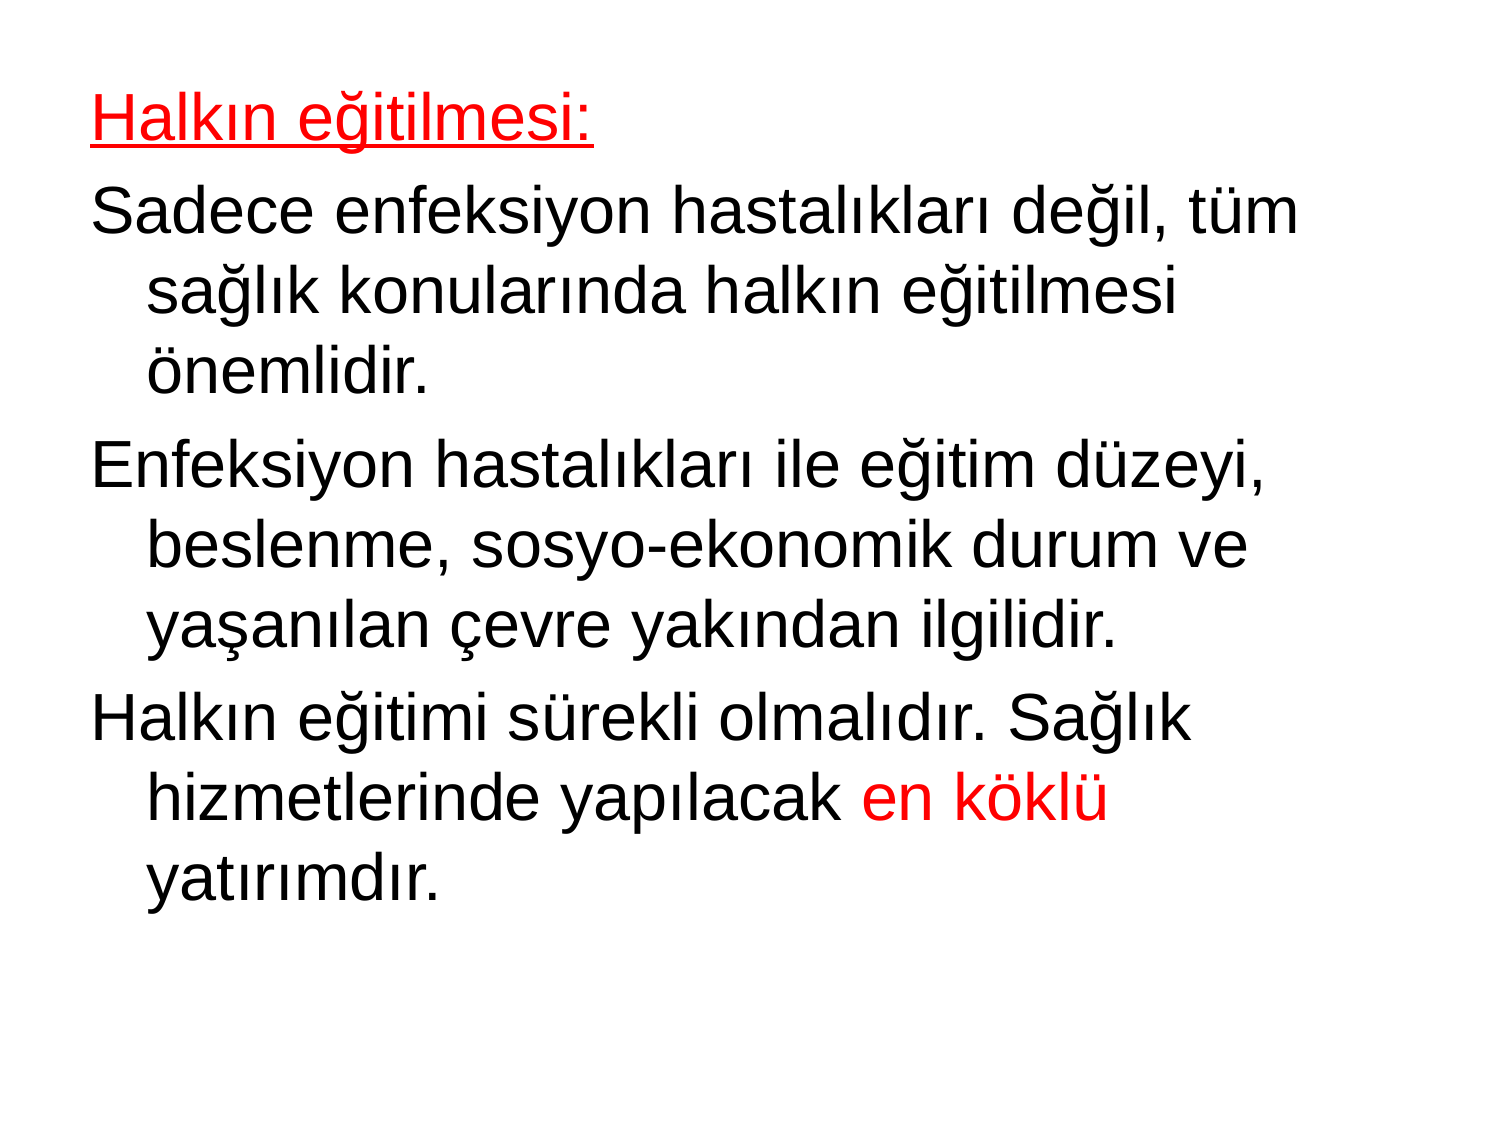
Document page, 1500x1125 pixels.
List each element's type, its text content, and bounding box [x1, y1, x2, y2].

list Halkın eğitilmesi: Sadece enfeksiyon hastalıkları değil, tüm sağlık konularında halkın eğitilmesi önemlidir. Enfeksiyon hastalıkları ile eğitim düzeyi, beslenme, sosyo-ekonomik durum ve yaşanılan çevre yakından ilgilidir. Halkın eğitimi sürekli olmalıdır. Sağlık hizmetlerinde yapılacak en köklü yatırımdır. [75, 66, 1425, 1005]
